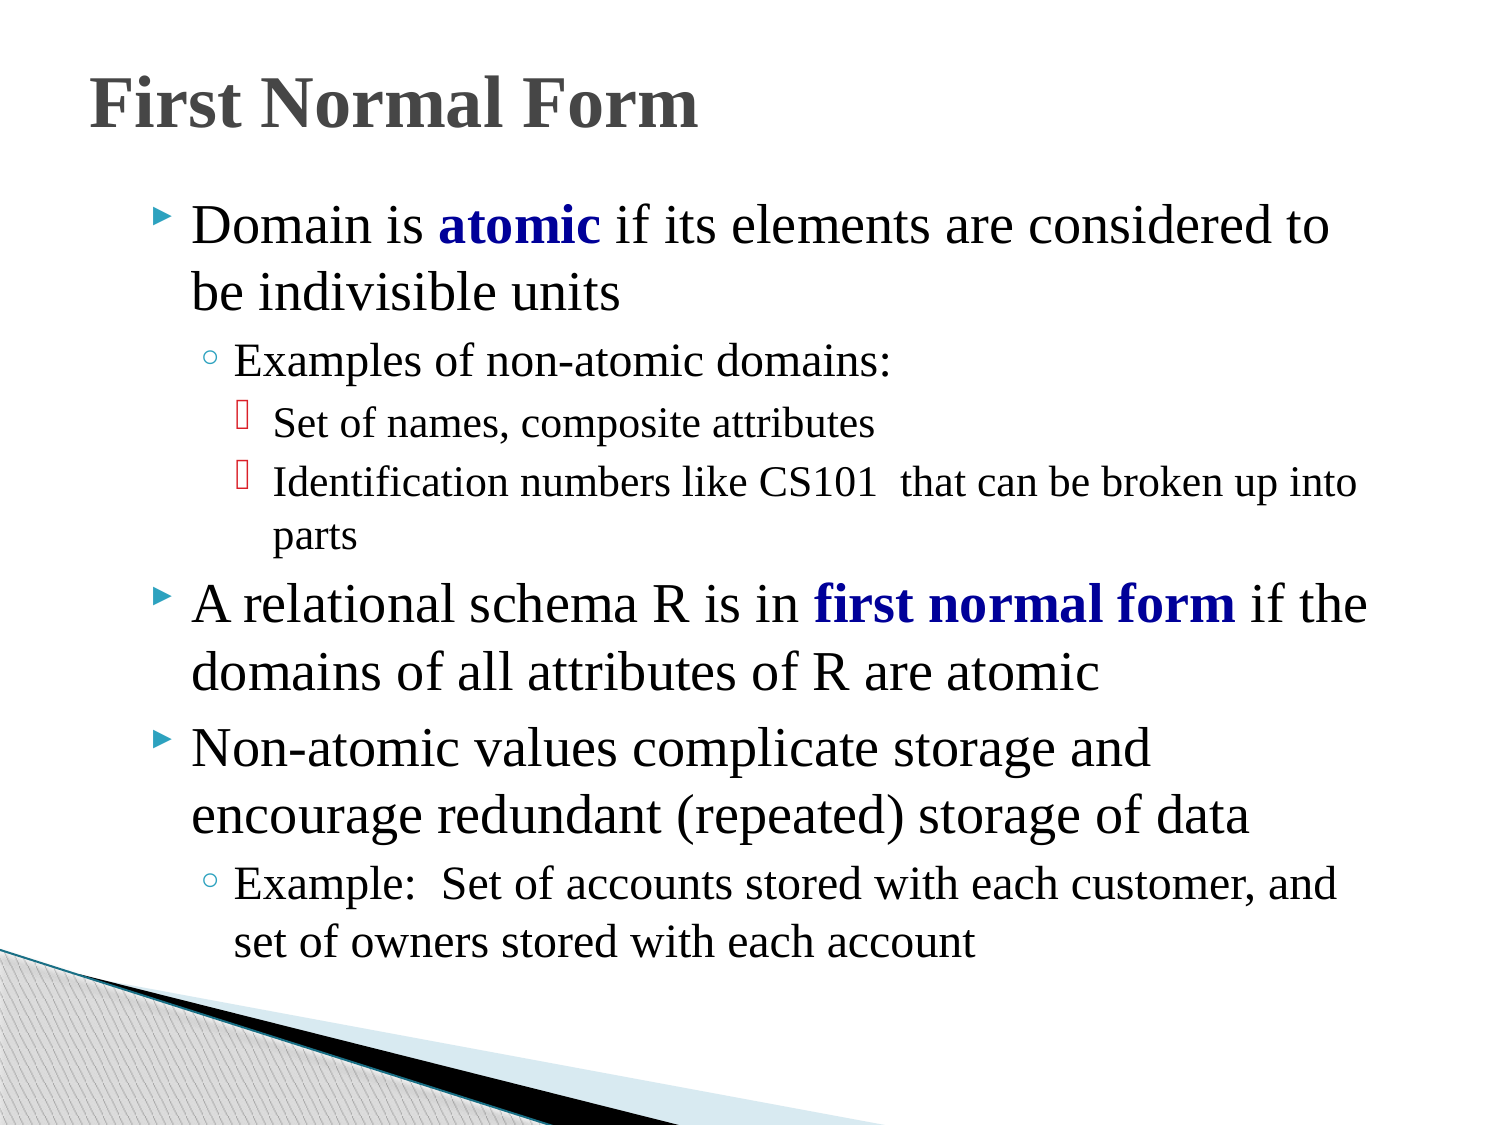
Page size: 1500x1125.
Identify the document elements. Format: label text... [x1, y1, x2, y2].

title First Normal Form [75, 45, 1425, 150]
list Domain is atomic if its elements are considered to be indivisible units Examples of non-atomic domains: Set of names, composite attributes Identification numbers like CS101 that can be broken up into parts A relational schema R is in first normal form if the domains of all attributes of R are atomic Non-atomic values complicate storage and encourage redundant (repeated) storage of data Example: Set of accounts stored with each customer, and set of owners stored with each account [116, 179, 1391, 1032]
